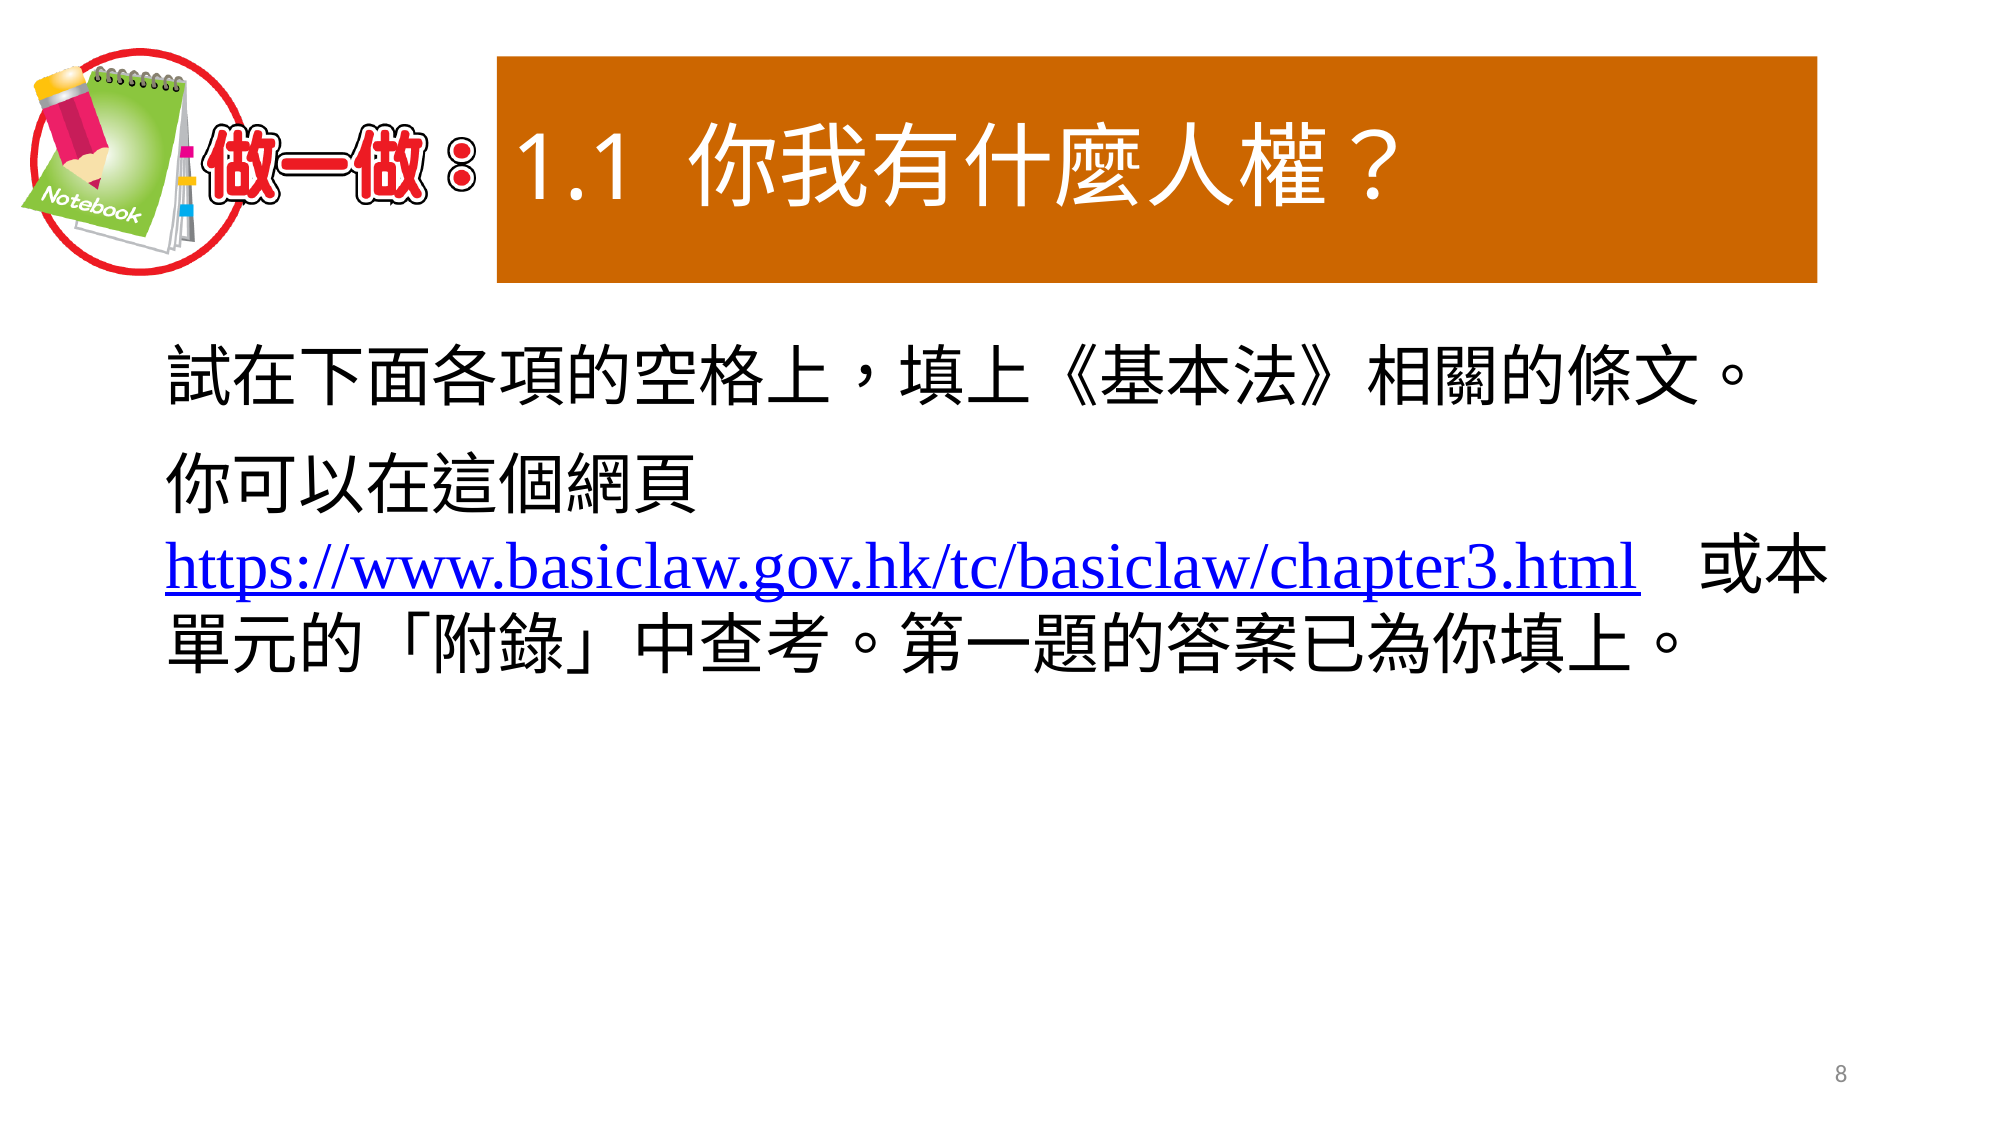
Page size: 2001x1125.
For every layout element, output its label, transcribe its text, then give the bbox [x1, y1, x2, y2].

list 試在下面各項的空格上，填上《基本法》相關的條文。 你可以在這個網頁https://www.basiclaw.gov.hk/tc/basiclaw/chapter3.html 或本單元的「附錄」中查考。第一題的答案已為你填上。 [137, 572, 1863, 1041]
slide_number 8 [1412, 1042, 1863, 1103]
picture [21, 48, 476, 276]
title 1.1 你我有什麼人權？ [496, 56, 1818, 283]
list 試在下面各項的空格上，填上《基本法》相關的條文。 你可以在這個網頁https://www.basiclaw.gov.hk/tc/basiclaw/chapter3.html 或本單元的「附錄」中查考。第一題的答案已為你填上。 [137, 326, 1863, 571]
